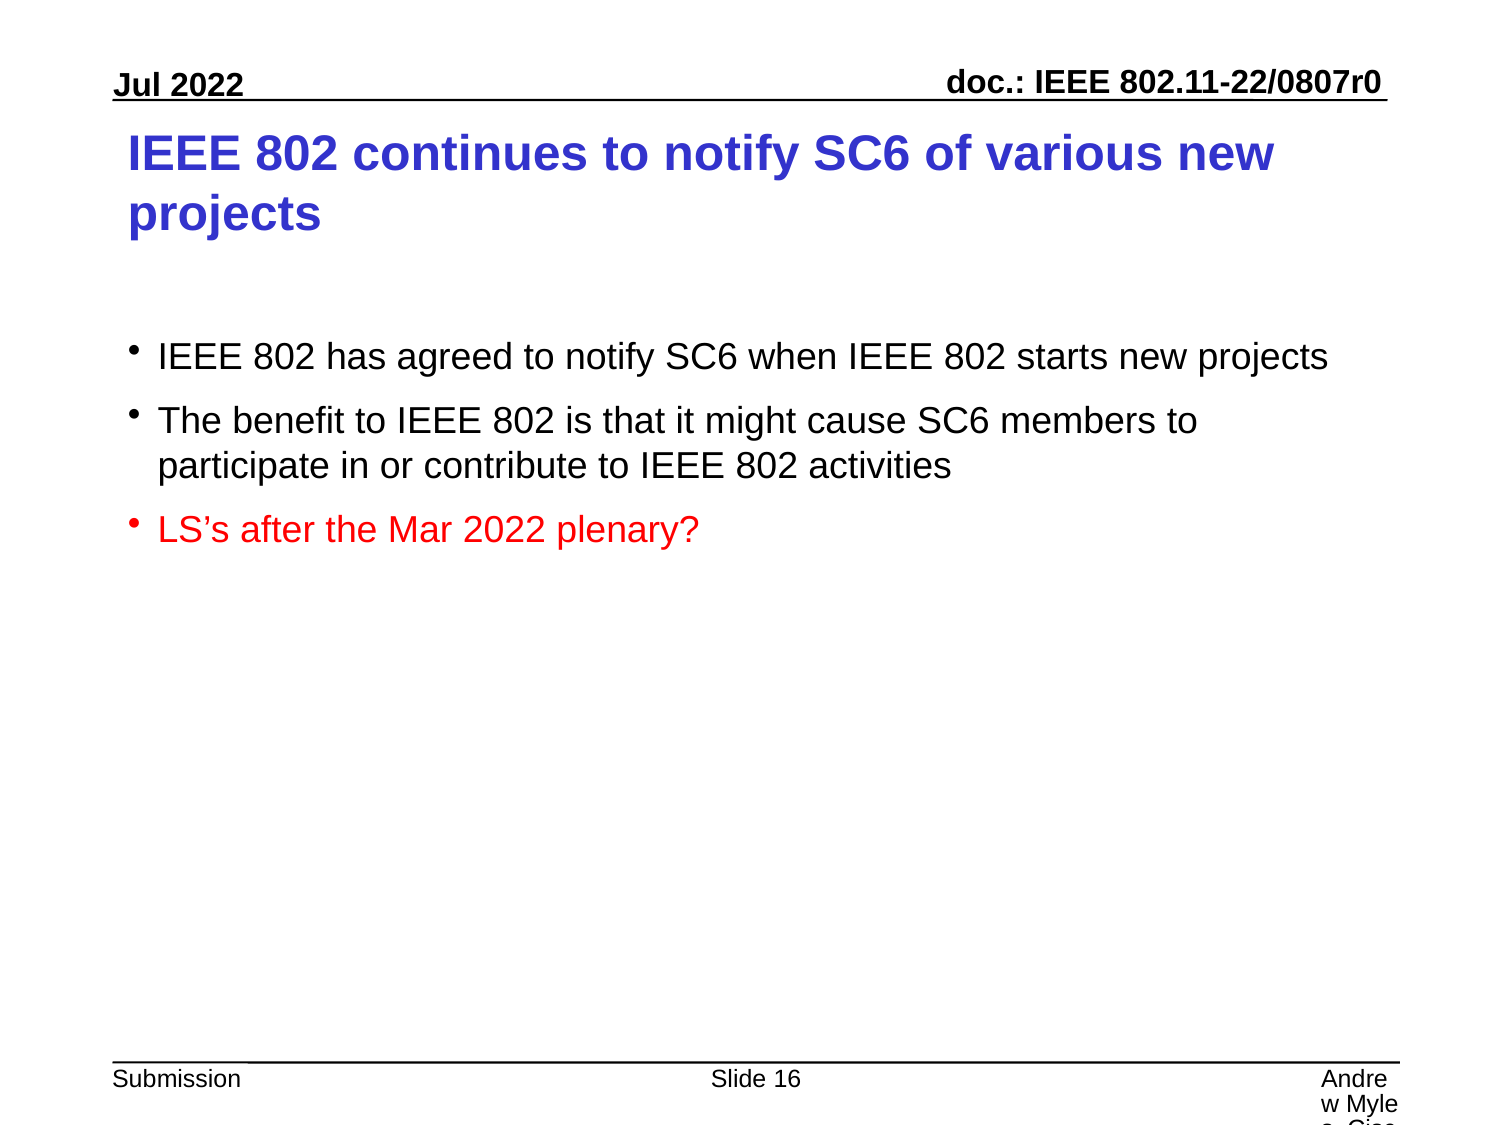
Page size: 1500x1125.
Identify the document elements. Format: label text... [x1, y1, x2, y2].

slide_number Slide 16 [709, 1061, 803, 1093]
footer Andrew Myles, Cisco [1320, 1061, 1402, 1093]
list IEEE 802 has agreed to notify SC6 when IEEE 802 starts new projects The benefit to IEEE 802 is that it might cause SC6 members to participate in or contribute to IEEE 802 activities LS’s after the Mar 2022 plenary? [112, 324, 1388, 1000]
title IEEE 802 continues to notify SC6 of various new projects [112, 112, 1388, 288]
